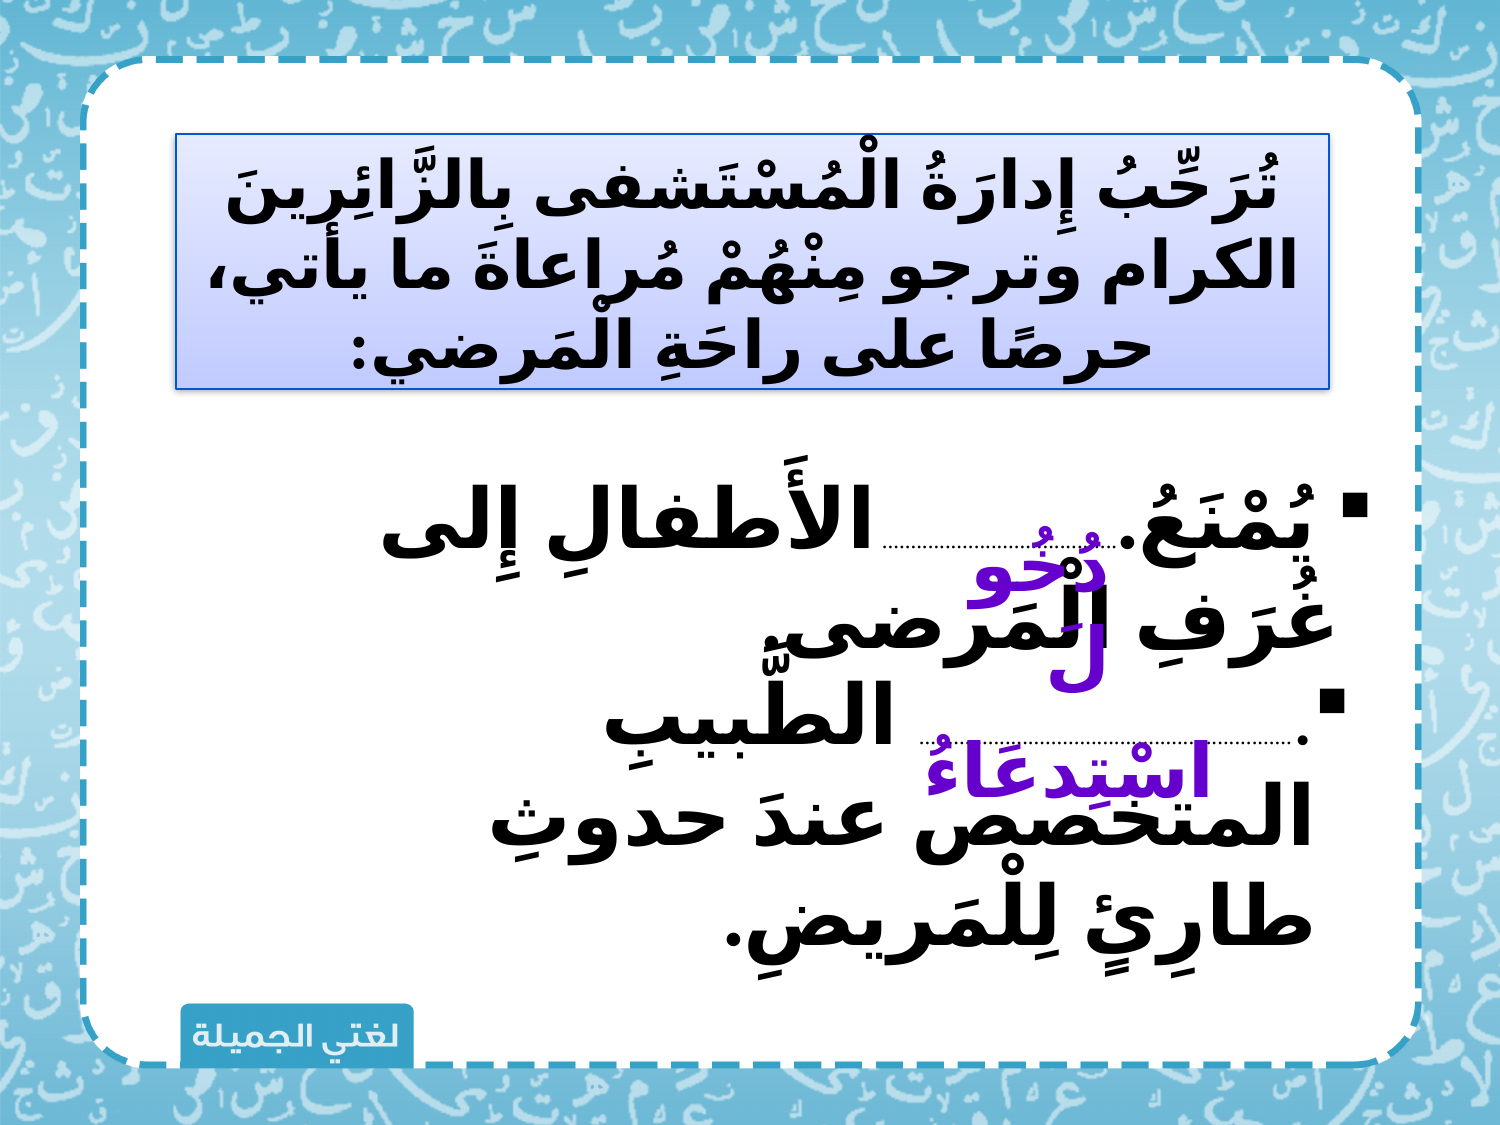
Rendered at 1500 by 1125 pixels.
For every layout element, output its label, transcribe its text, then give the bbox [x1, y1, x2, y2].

text_box يُمْنَعُ.......................................... الأَطفالِ إِلى غُرَفِ الْمَرضى. [164, 458, 1430, 673]
text_box دُخُولَ [949, 509, 1125, 654]
text_box اسْتِدعَاءُ [843, 714, 1231, 820]
text_box تُرَحِّبُ إِدارَةُ الْمُسْتَشفى بِالزَّائِرينَ الكرام وترجو مِنْهُمْ مُراعاةَ ما يأتي، حرصًا على راحَةِ الْمَرضي: [175, 133, 1330, 390]
text_box .................................................................. الطَّبيبِ المتخصص عندَ حدوثِ طارِئٍ لِلْمَريضِ. [222, 654, 1407, 969]
picture [0, 0, 1500, 1125]
